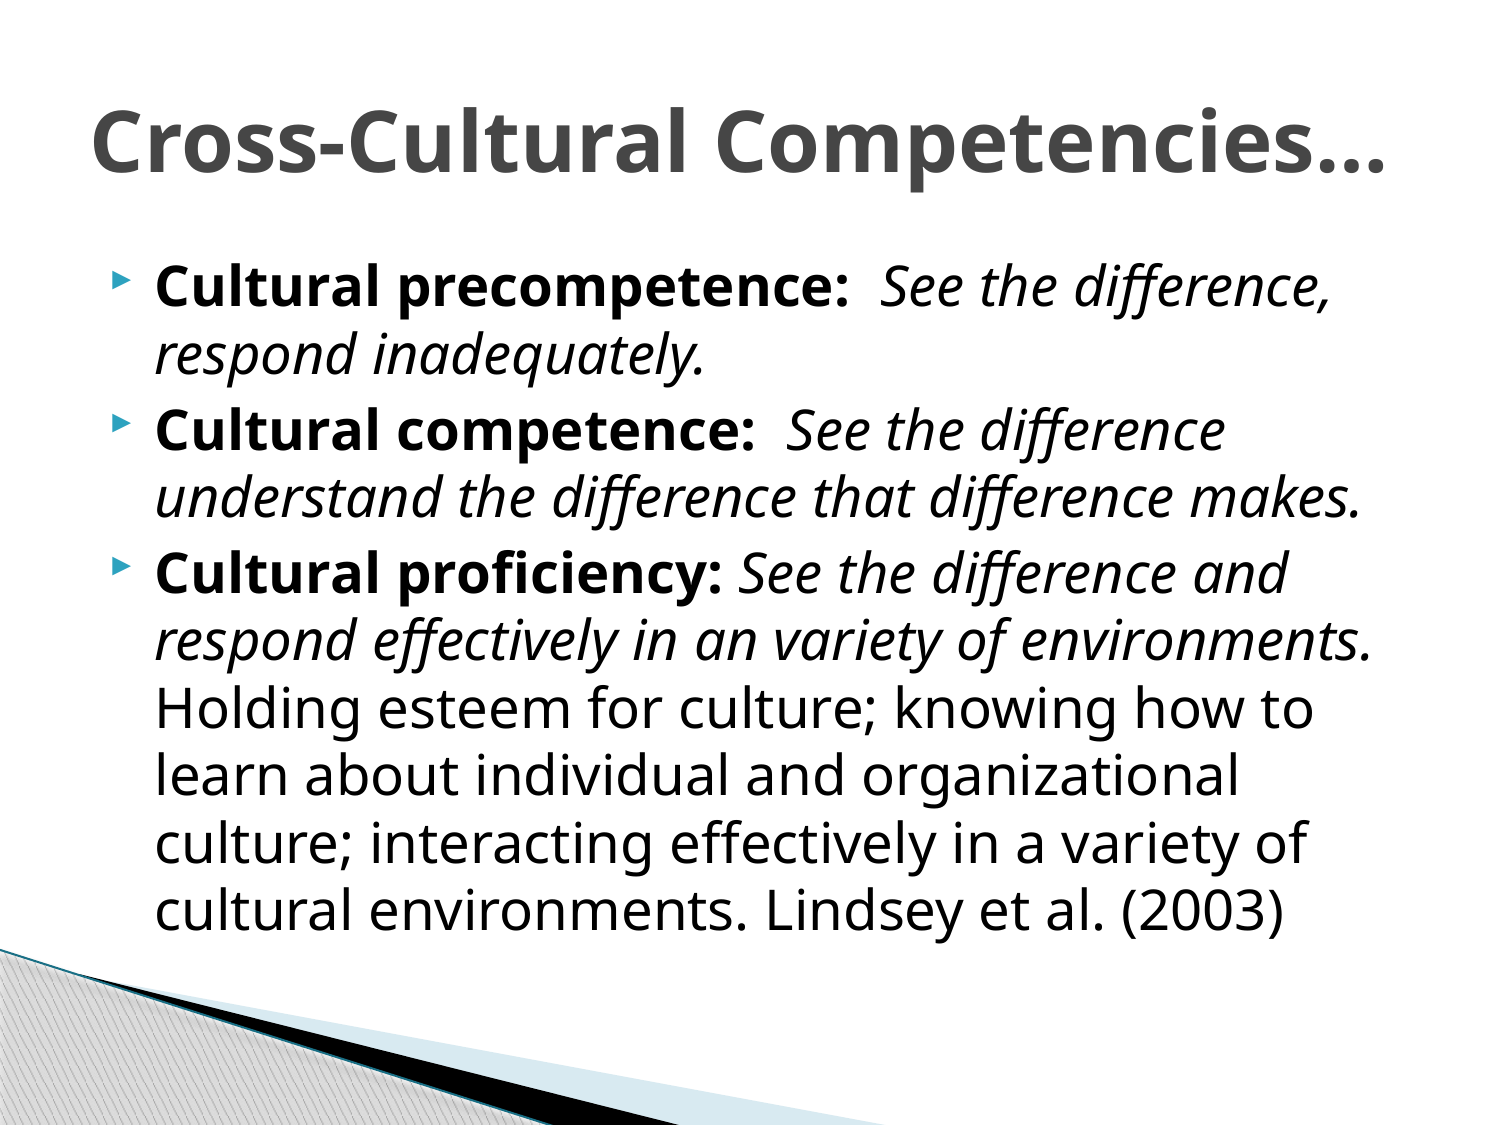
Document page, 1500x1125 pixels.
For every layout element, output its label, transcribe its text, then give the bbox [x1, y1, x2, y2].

title Cross-Cultural Competencies… [75, 45, 1425, 233]
list Cultural precompetence: See the difference, respond inadequately. Cultural competence: See the difference understand the difference that difference makes. Cultural proficiency: See the difference and respond effectively in an variety of environments. Holding esteem for culture; knowing how to learn about individual and organizational culture; interacting effectively in a variety of cultural environments. Lindsey et al. (2003) [75, 243, 1425, 986]
